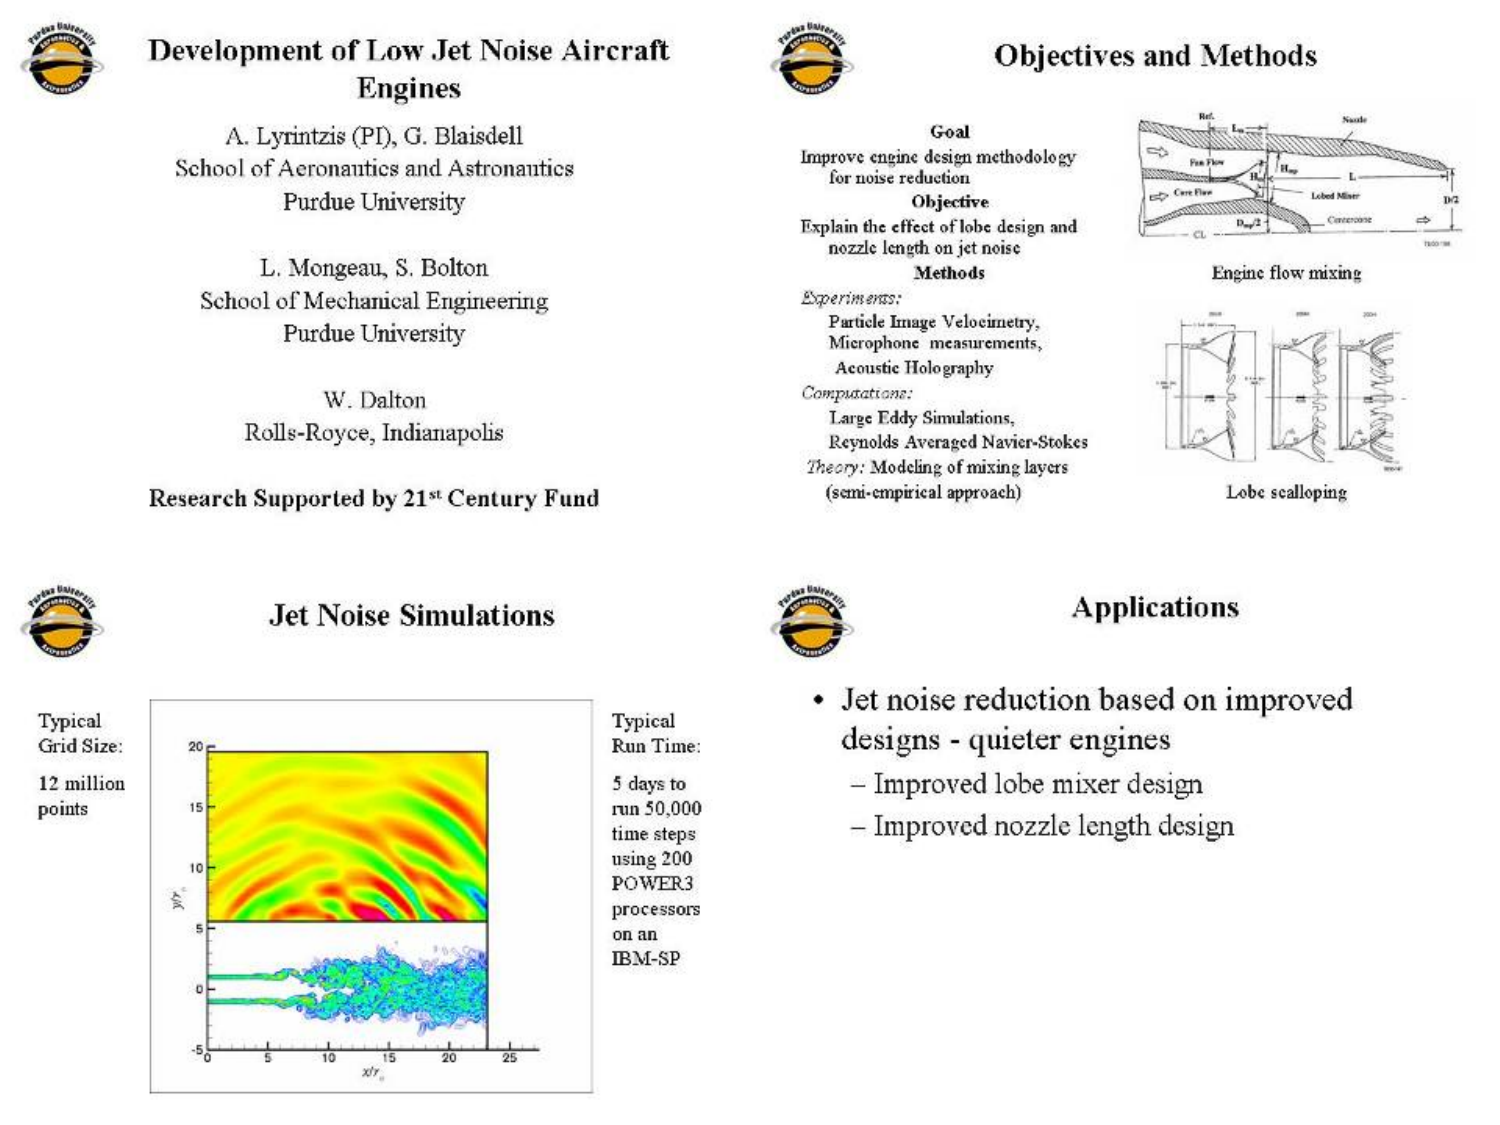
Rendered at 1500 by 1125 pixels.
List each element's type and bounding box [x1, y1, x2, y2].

list [749, 0, 1500, 561]
list [751, 562, 1500, 1125]
list [0, 0, 747, 560]
list [0, 562, 751, 1125]
